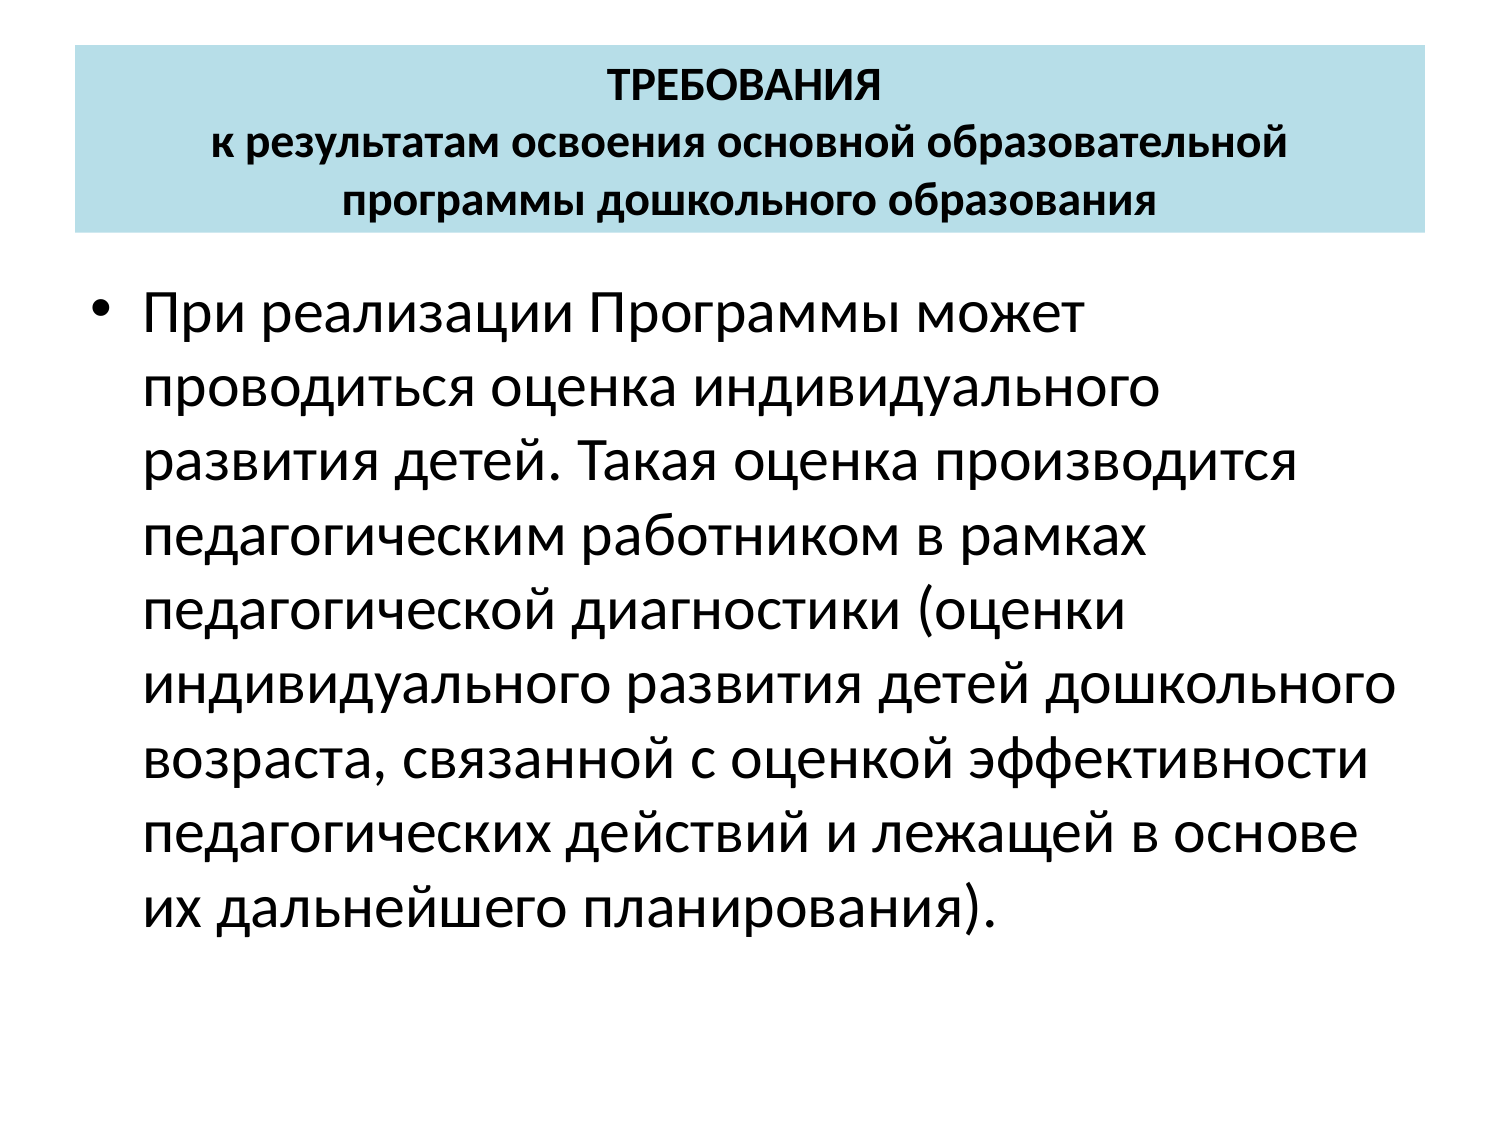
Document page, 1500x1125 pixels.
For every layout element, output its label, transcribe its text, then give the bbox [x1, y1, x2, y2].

title ТРЕБОВАНИЯ к результатам освоения основной образовательной программы дошкольного образования [75, 45, 1425, 233]
list При реализации Программы может проводиться оценка индивидуального развития детей. Такая оценка производится педагогическим работником в рамках педагогической диагностики (оценки индивидуального развития детей дошкольного возраста, связанной с оценкой эффективности педагогических действий и лежащей в основе их дальнейшего планирования). [75, 262, 1425, 1005]
